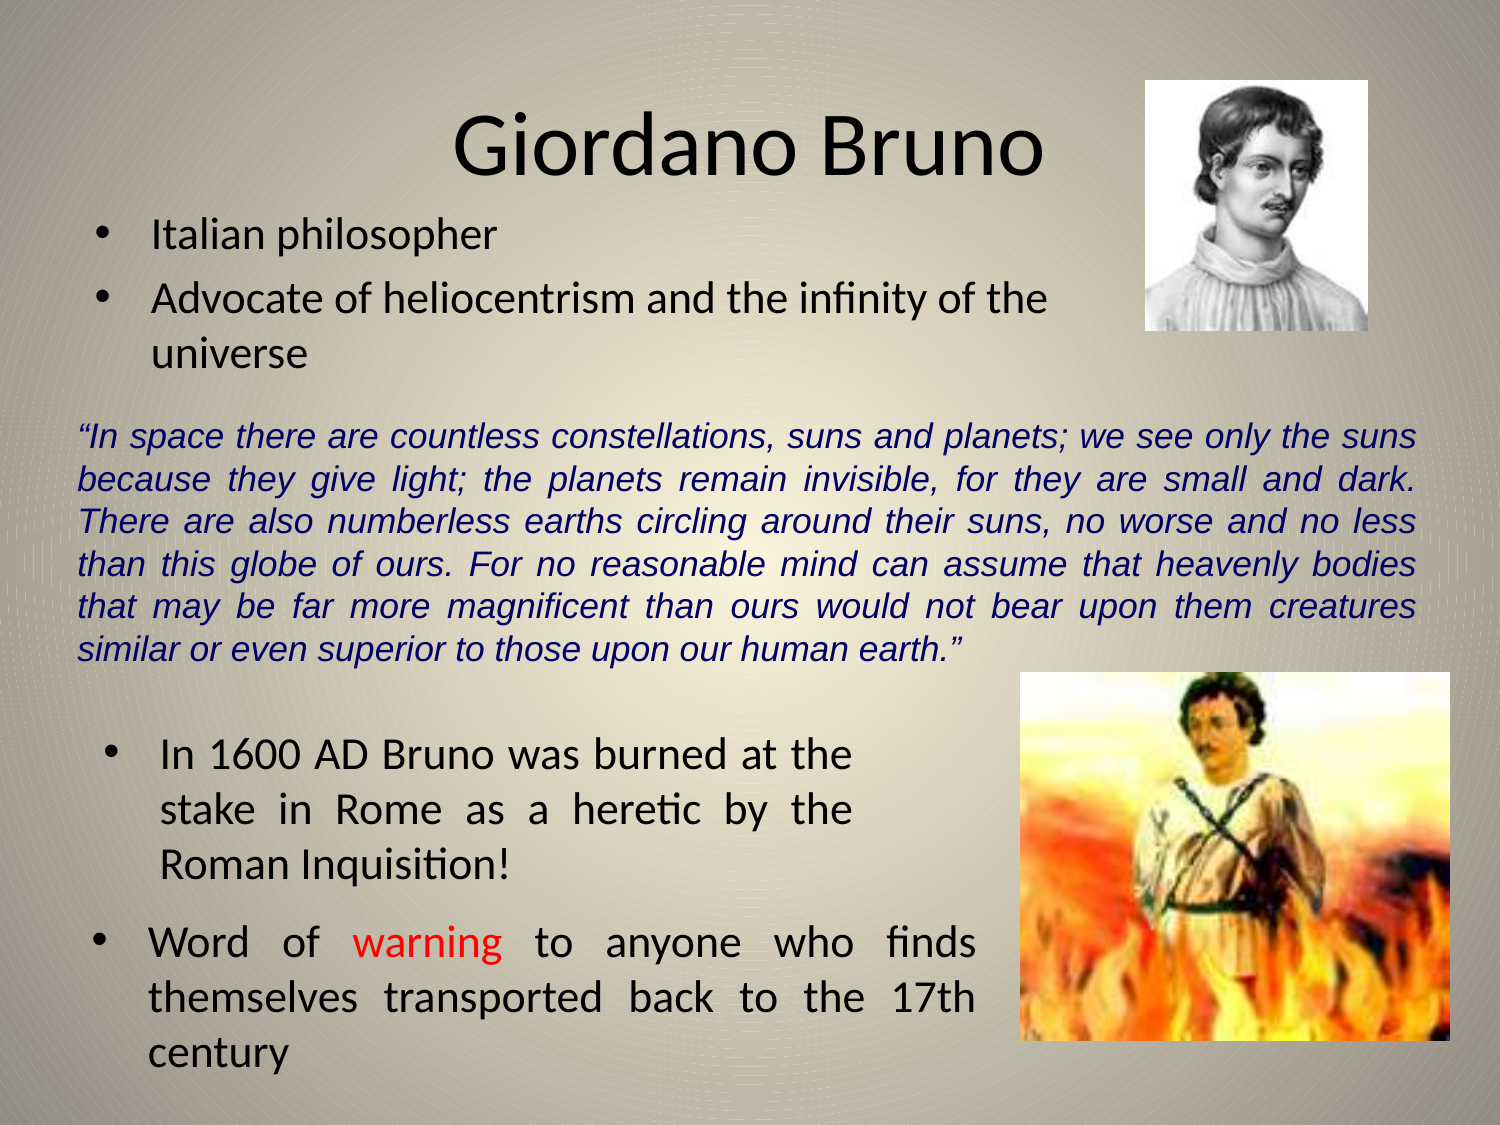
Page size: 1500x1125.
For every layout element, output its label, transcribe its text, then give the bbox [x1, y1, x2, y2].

text_box In 1600 AD Bruno was burned at the stake in Rome as a heretic by the Roman Inquisition! [88, 716, 869, 905]
list Italian philosopher Advocate of heliocentrism and the infinity of the universe [79, 196, 1145, 391]
text_box Word of warning to anyone who finds themselves transported back to the 17th century [76, 903, 992, 1034]
picture [1019, 672, 1451, 1042]
picture [1144, 80, 1368, 332]
text_box “In space there are countless constellations, suns and planets; we see only the suns because they give light; the planets remain invisible, for they are small and dark. There are also numberless earths circling around their suns, no worse and no less than this globe of ours. For no reasonable mind can assume that heavenly bodies that may be far more magnificent than ours would not bear upon them creatures similar or even superior to those upon our human earth.” [62, 406, 1433, 676]
title Giordano Bruno [74, 44, 1426, 233]
